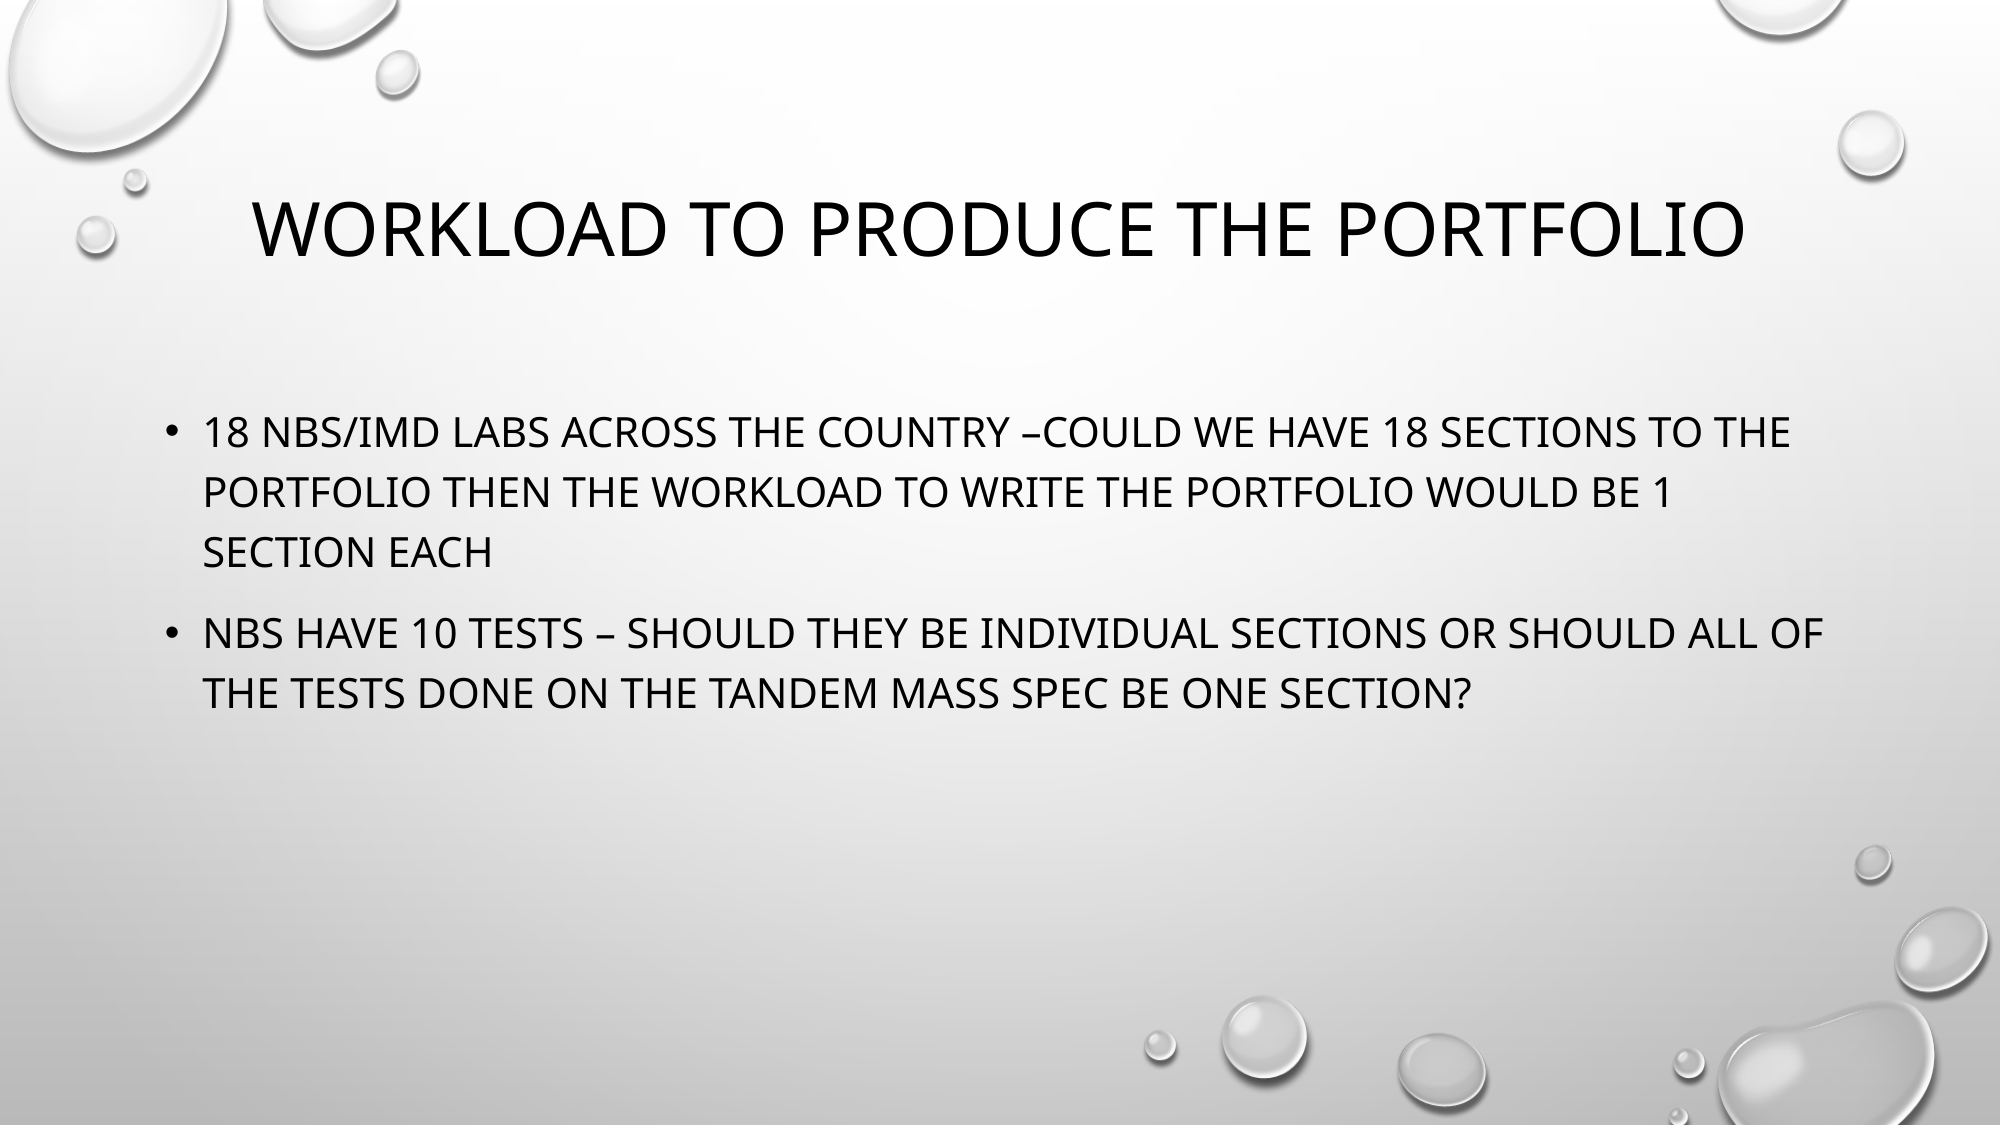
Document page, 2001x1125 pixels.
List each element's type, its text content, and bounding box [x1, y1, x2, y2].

title Workload to produce the portfolio [149, 101, 1851, 364]
list 18 nbs/imd labs across the country –could we have 18 sections to the portfolio then the workload to write the portfolio would be 1 section each Nbs have 10 tests – should they be individual sections or should all of the tests done on the tandem mass spec be one section? [149, 388, 1850, 950]
picture [0, 0, 2000, 1125]
